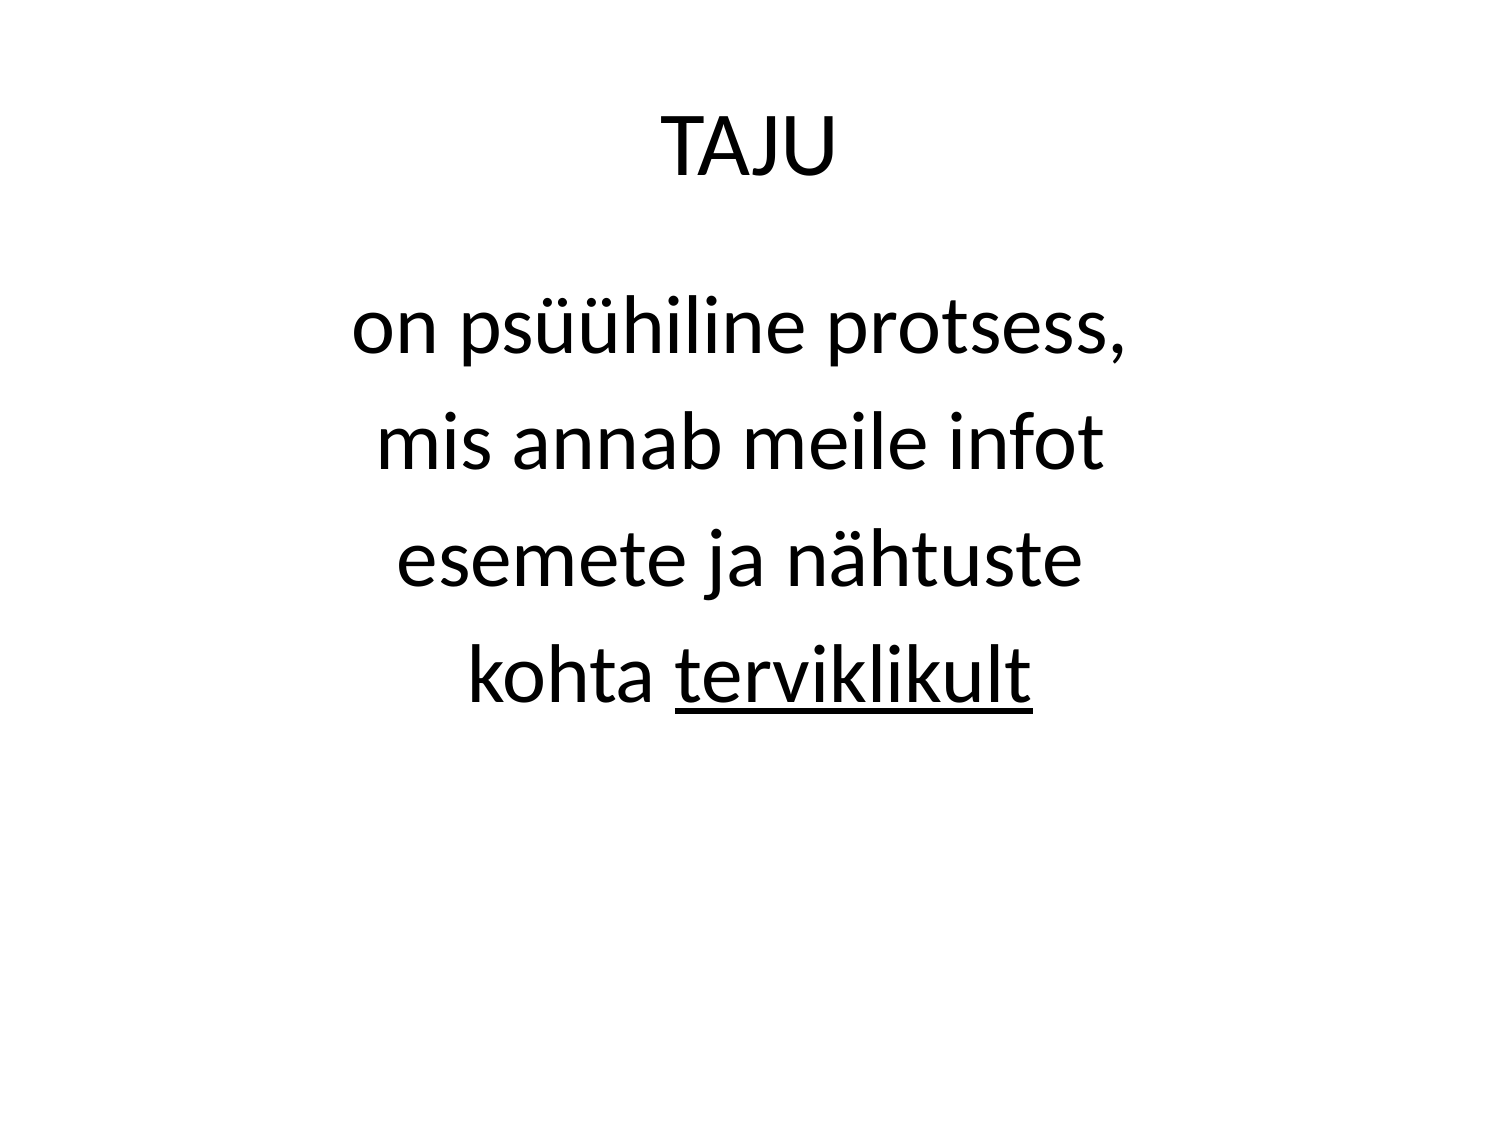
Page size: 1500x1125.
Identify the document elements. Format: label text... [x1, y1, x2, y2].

list on psüühiline protsess, mis annab meile infot esemete ja nähtuste kohta terviklikult [75, 262, 1425, 1005]
title TAJU [75, 45, 1425, 233]
